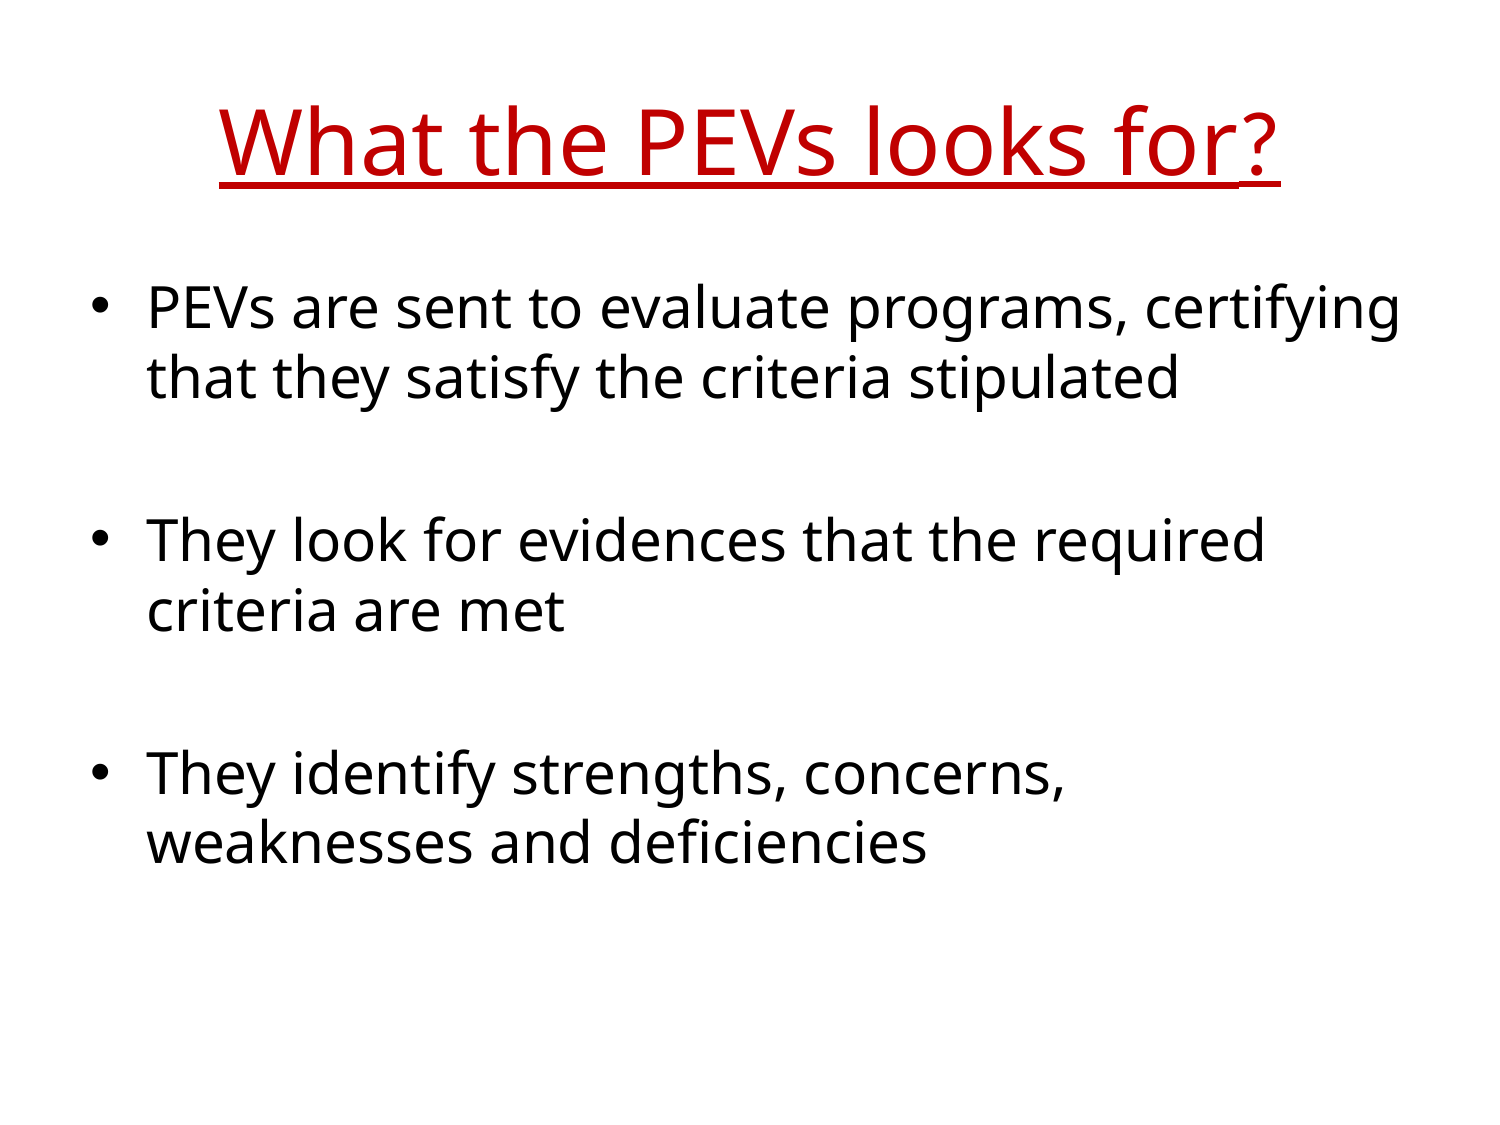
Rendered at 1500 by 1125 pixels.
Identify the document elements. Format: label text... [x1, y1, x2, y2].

title What the PEVs looks for? [75, 45, 1425, 233]
list PEVs are sent to evaluate programs, certifying that they satisfy the criteria stipulated They look for evidences that the required criteria are met They identify strengths, concerns, weaknesses and deficiencies [75, 262, 1425, 1005]
